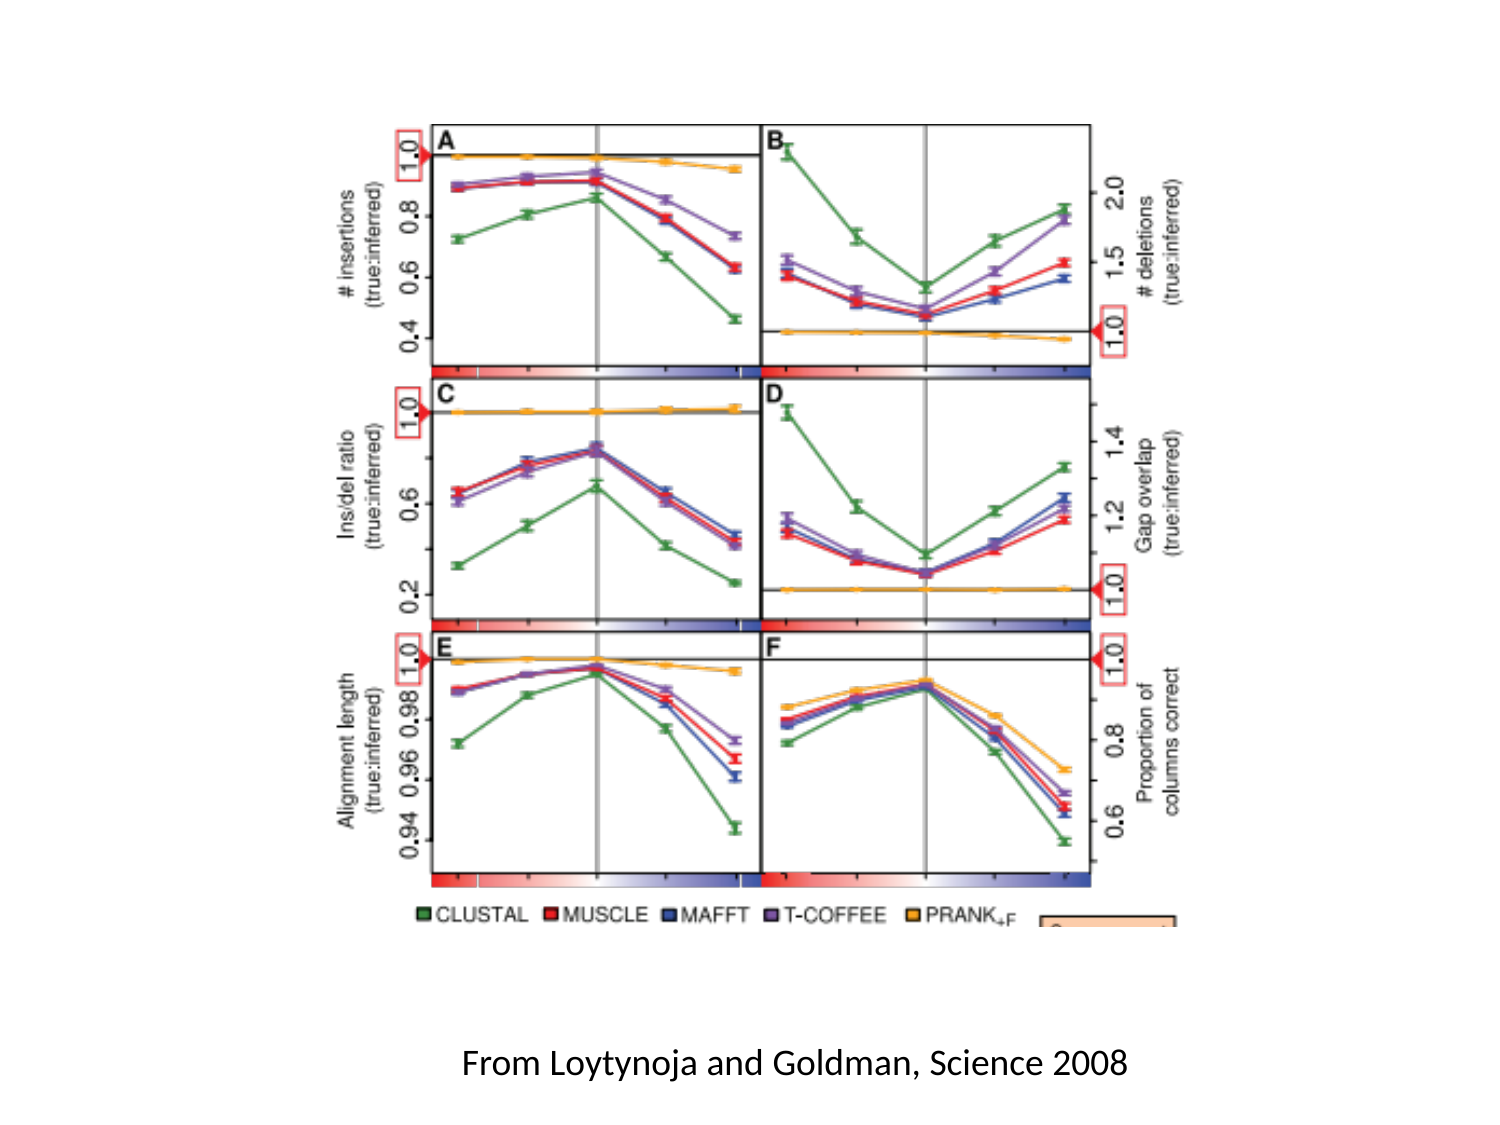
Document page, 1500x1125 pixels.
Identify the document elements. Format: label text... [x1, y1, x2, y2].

picture [223, 124, 1247, 927]
text_box From Loytynoja and Goldman, Science 2008 [447, 1030, 1145, 1091]
